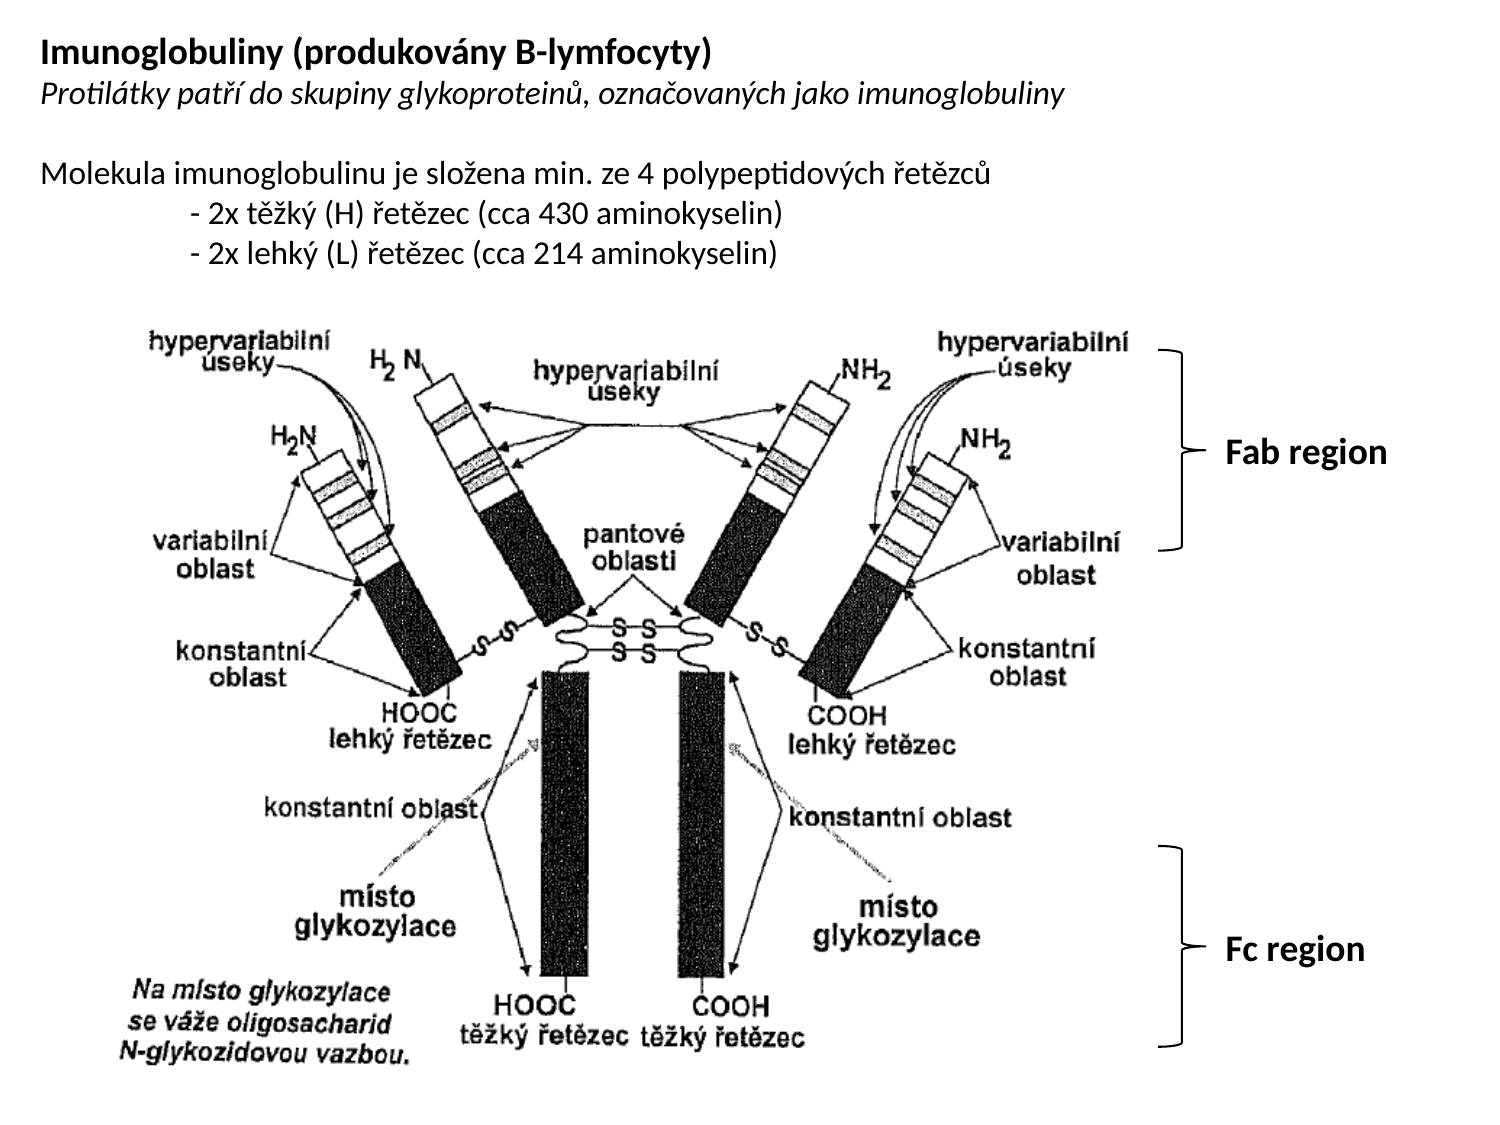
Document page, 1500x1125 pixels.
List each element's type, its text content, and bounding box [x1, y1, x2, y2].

text_box [1158, 349, 1206, 551]
text_box Imunoglobuliny (produkovány B-lymfocyty) Protilátky patří do skupiny glykoproteinů, označovaných jako imunoglobuliny Molekula imunoglobulinu je složena min. ze 4 polypeptidových řetězců - 2x těžký (H) řetězec (cca 430 aminokyselin) - 2x lehký (L) řetězec (cca 214 aminokyselin) [25, 19, 1483, 279]
text_box Fab region [1210, 419, 1412, 480]
text_box Fc region [1210, 916, 1412, 977]
picture [106, 313, 1154, 1071]
text_box [1158, 845, 1206, 1047]
